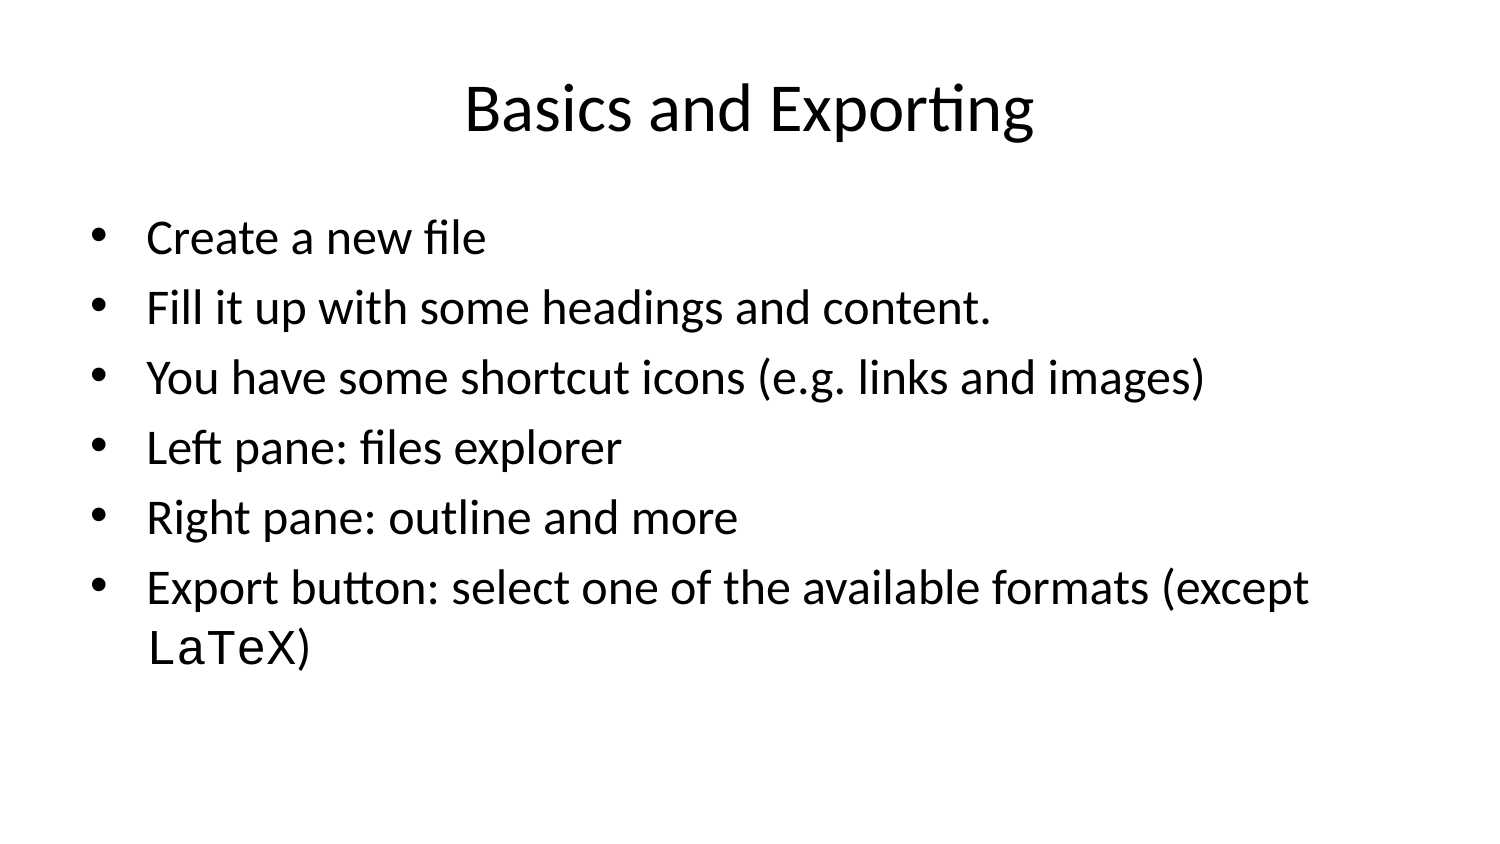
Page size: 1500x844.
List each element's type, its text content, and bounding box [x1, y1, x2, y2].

title Basics and Exporting [75, 33, 1425, 175]
list Create a new file Fill it up with some headings and content. You have some shortcut icons (e.g. links and images) Left pane: files explorer Right pane: outline and more Export button: select one of the available formats (except LaTeX) [75, 196, 1425, 754]
